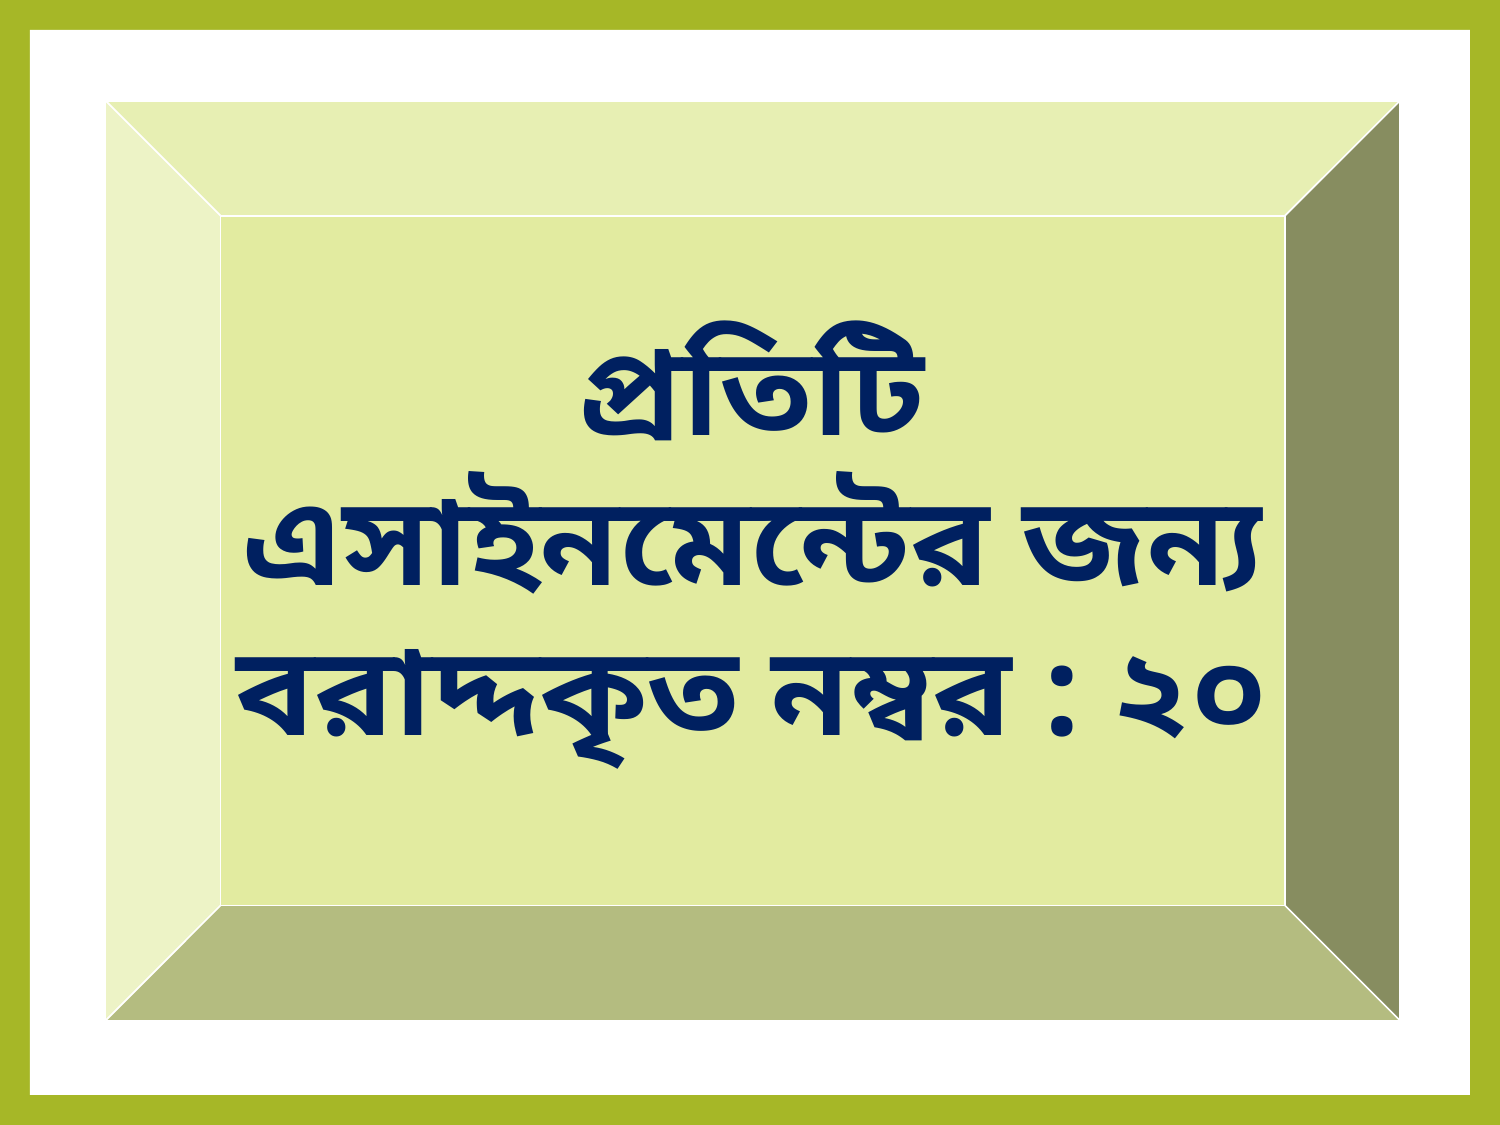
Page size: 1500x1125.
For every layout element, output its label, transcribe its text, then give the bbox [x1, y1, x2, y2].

text_box প্রতিটি এসাইনমেন্টের জন্য বরাদ্দকৃত নম্বর : ২০ [105, 100, 1401, 1022]
